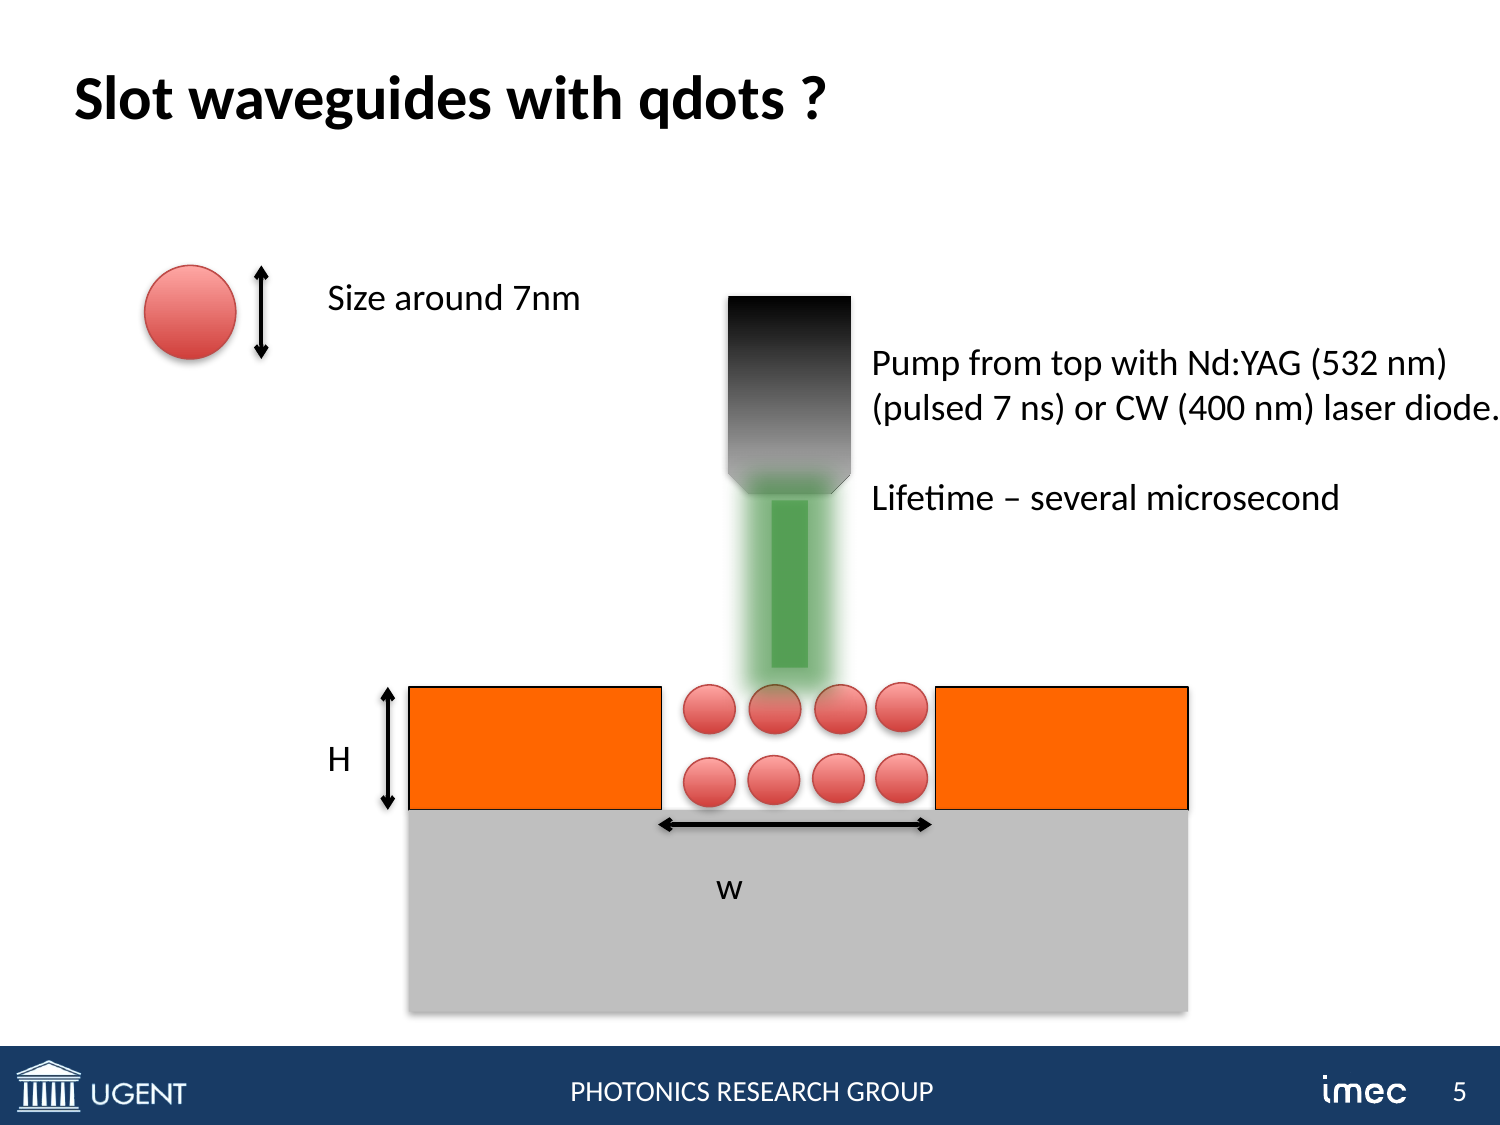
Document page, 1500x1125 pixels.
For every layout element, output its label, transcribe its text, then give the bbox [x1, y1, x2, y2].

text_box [144, 265, 1498, 1013]
picture [0, 1046, 1500, 1125]
title Slot waveguides with qdots ? [59, 45, 1452, 144]
